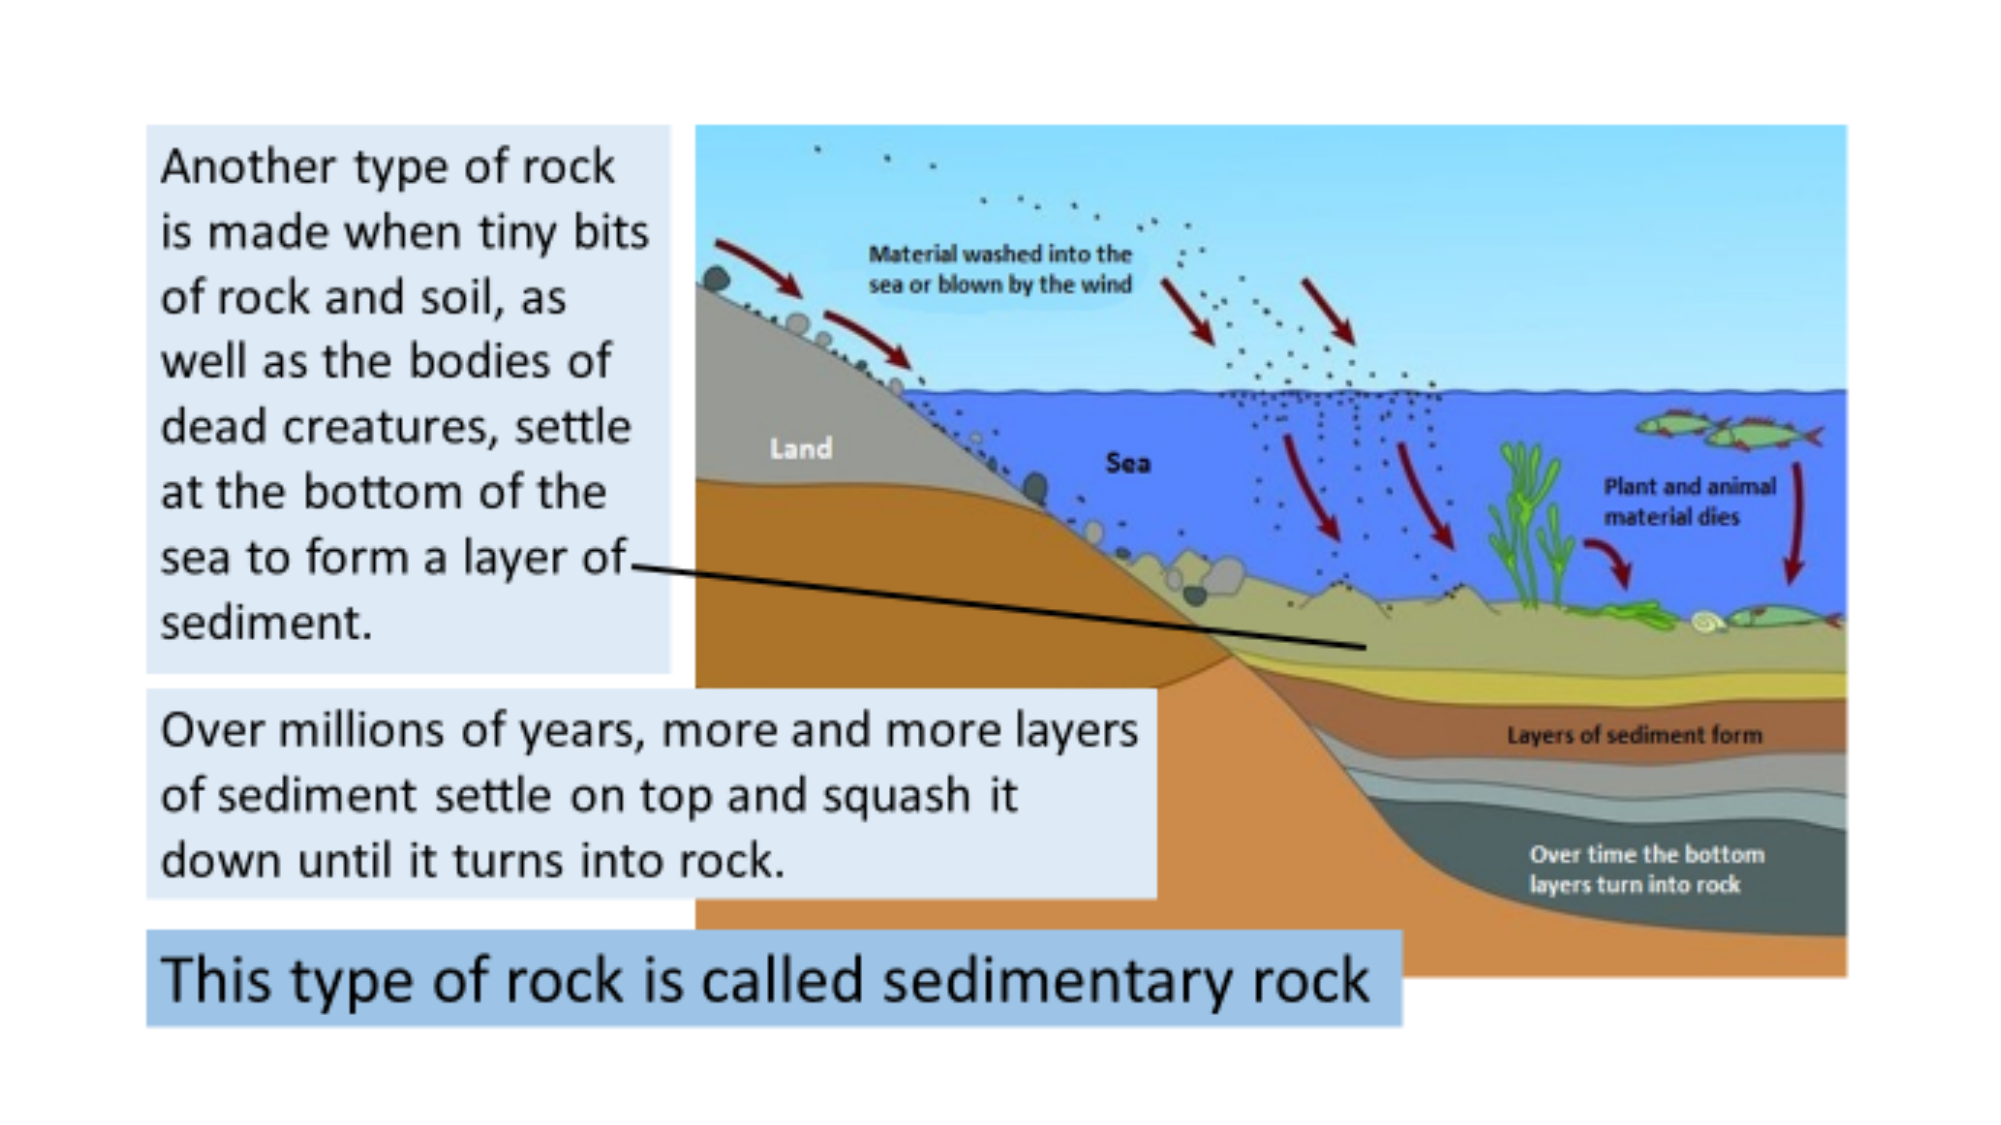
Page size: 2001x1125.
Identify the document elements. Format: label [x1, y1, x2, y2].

picture [37, 56, 1896, 1102]
